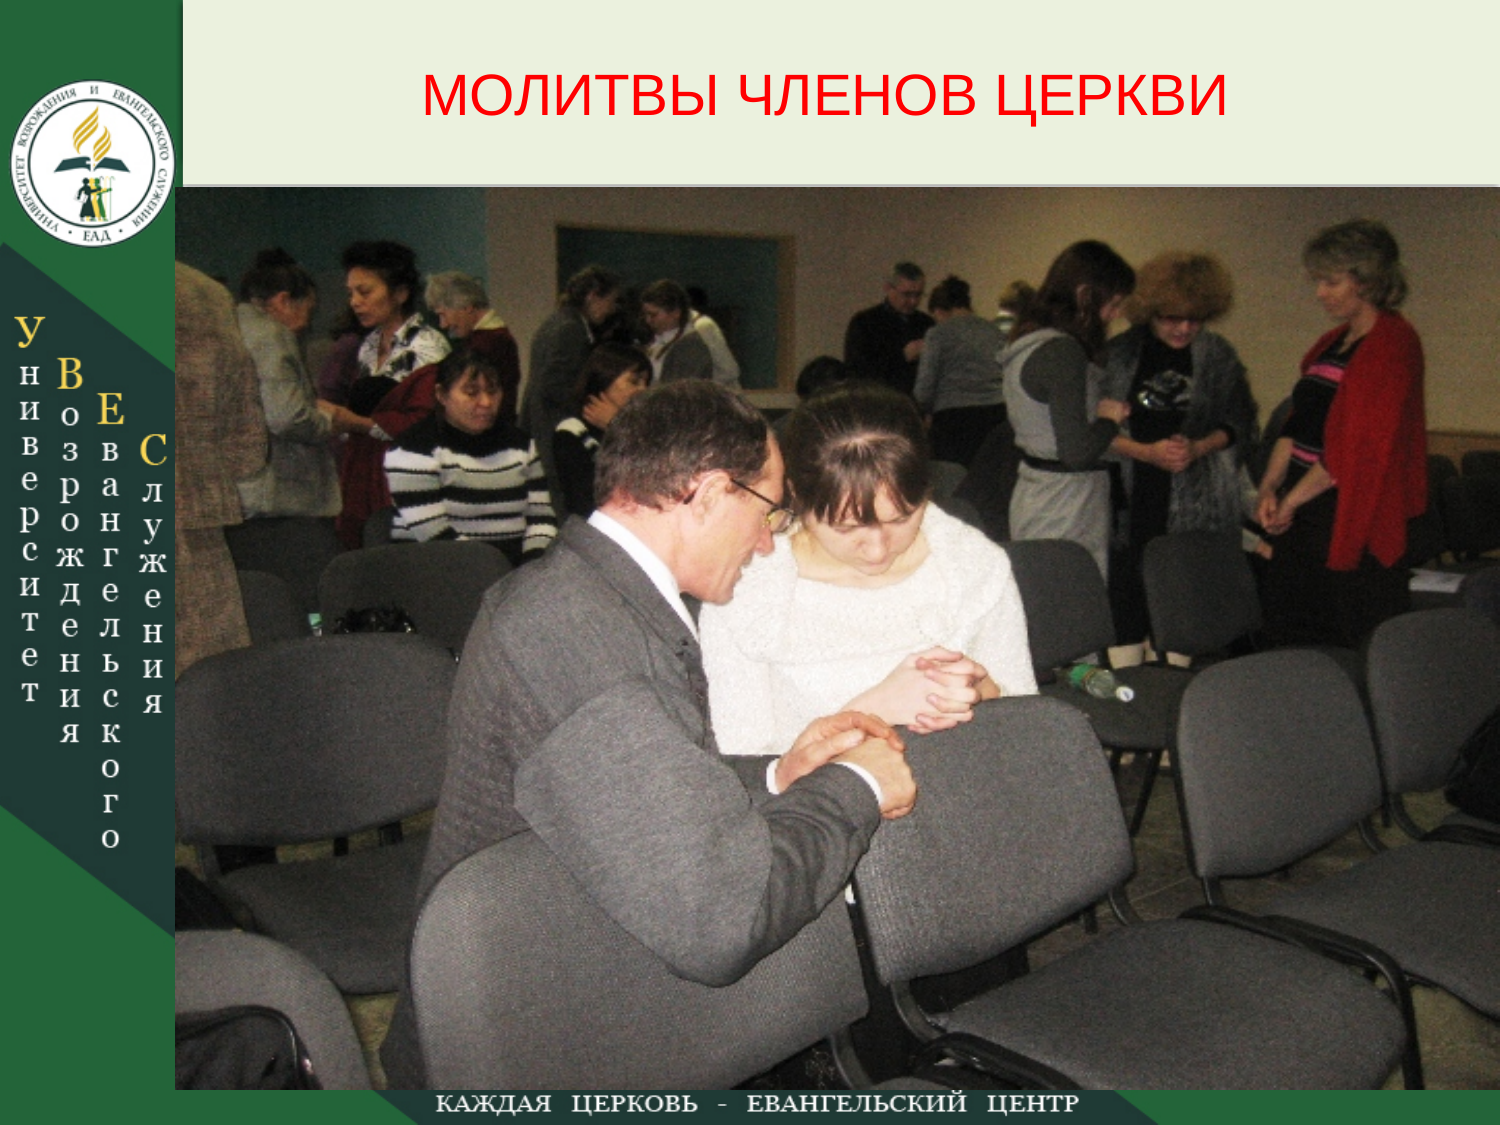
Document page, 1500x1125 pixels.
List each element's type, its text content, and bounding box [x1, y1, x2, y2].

text_box МОЛИТВЫ ЧЛЕНОВ ЦЕРКВИ [182, 0, 1500, 185]
picture [0, 0, 1500, 1125]
